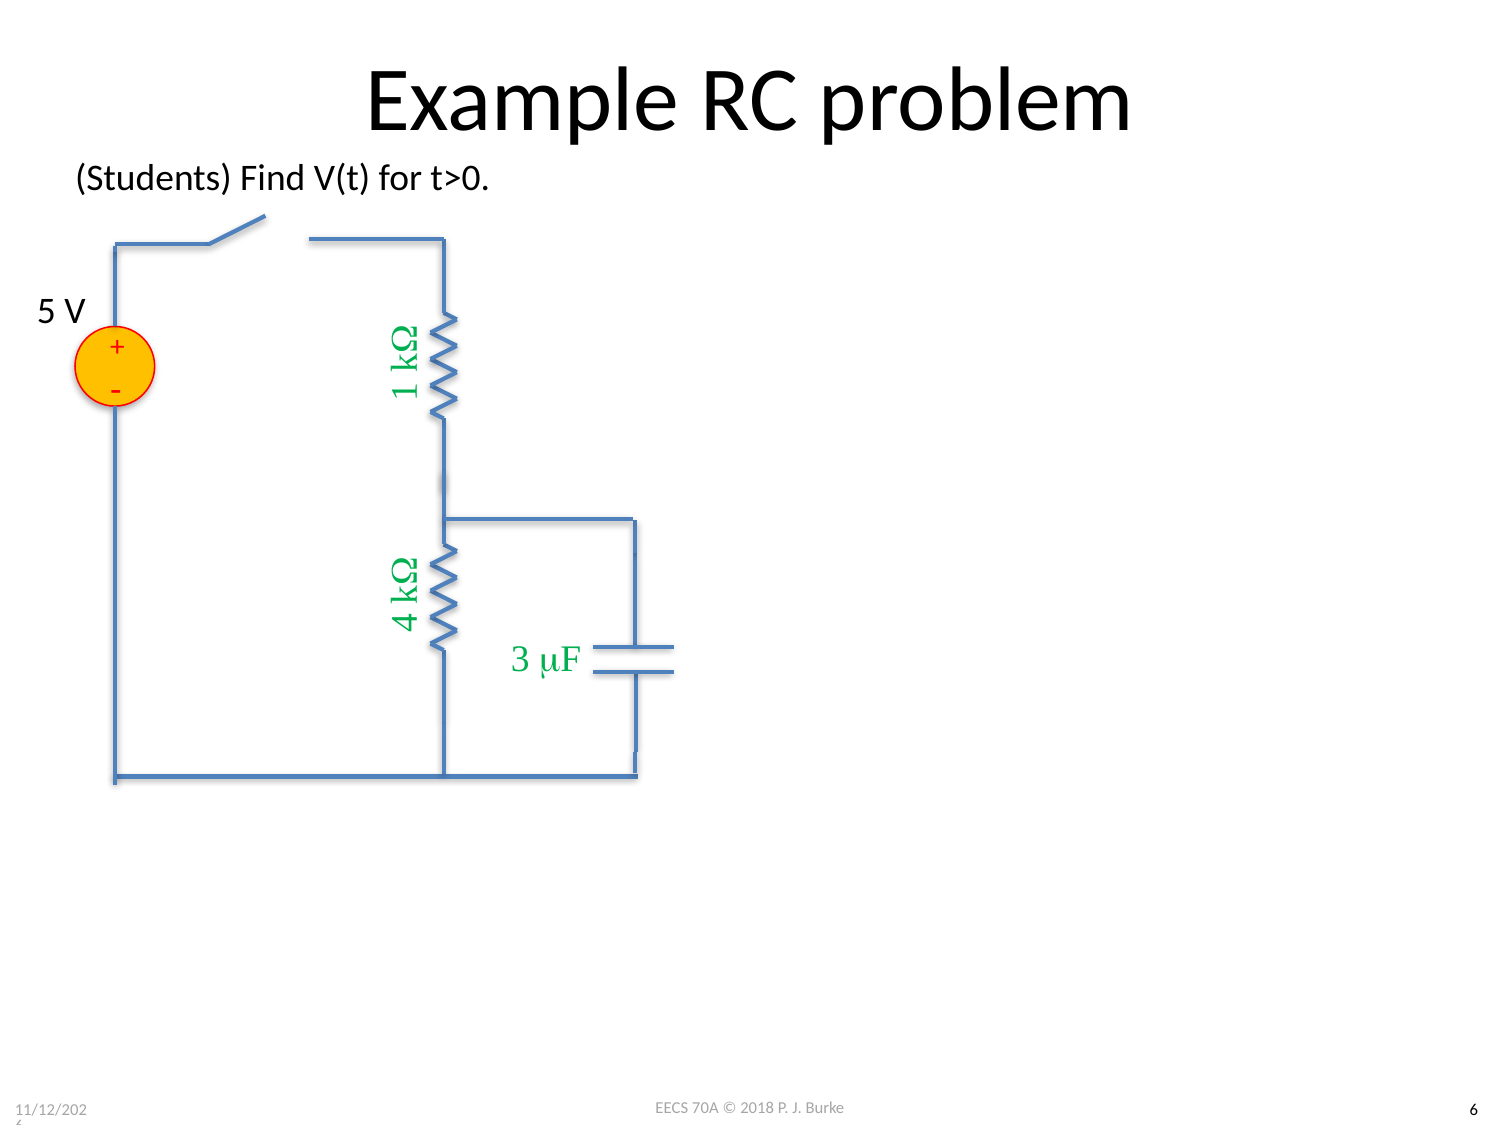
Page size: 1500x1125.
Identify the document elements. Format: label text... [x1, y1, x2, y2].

text_box [74, 339, 95, 402]
text_box (Students) Find V(t) for t>0. [60, 146, 506, 206]
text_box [208, 215, 266, 245]
title Example RC problem [75, 0, 1425, 188]
text_box - [95, 362, 135, 413]
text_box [346, 238, 458, 470]
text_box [456, 519, 674, 774]
text_box 5 V [22, 278, 101, 339]
text_box + [95, 320, 135, 362]
text_box [135, 331, 156, 402]
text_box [346, 470, 458, 725]
